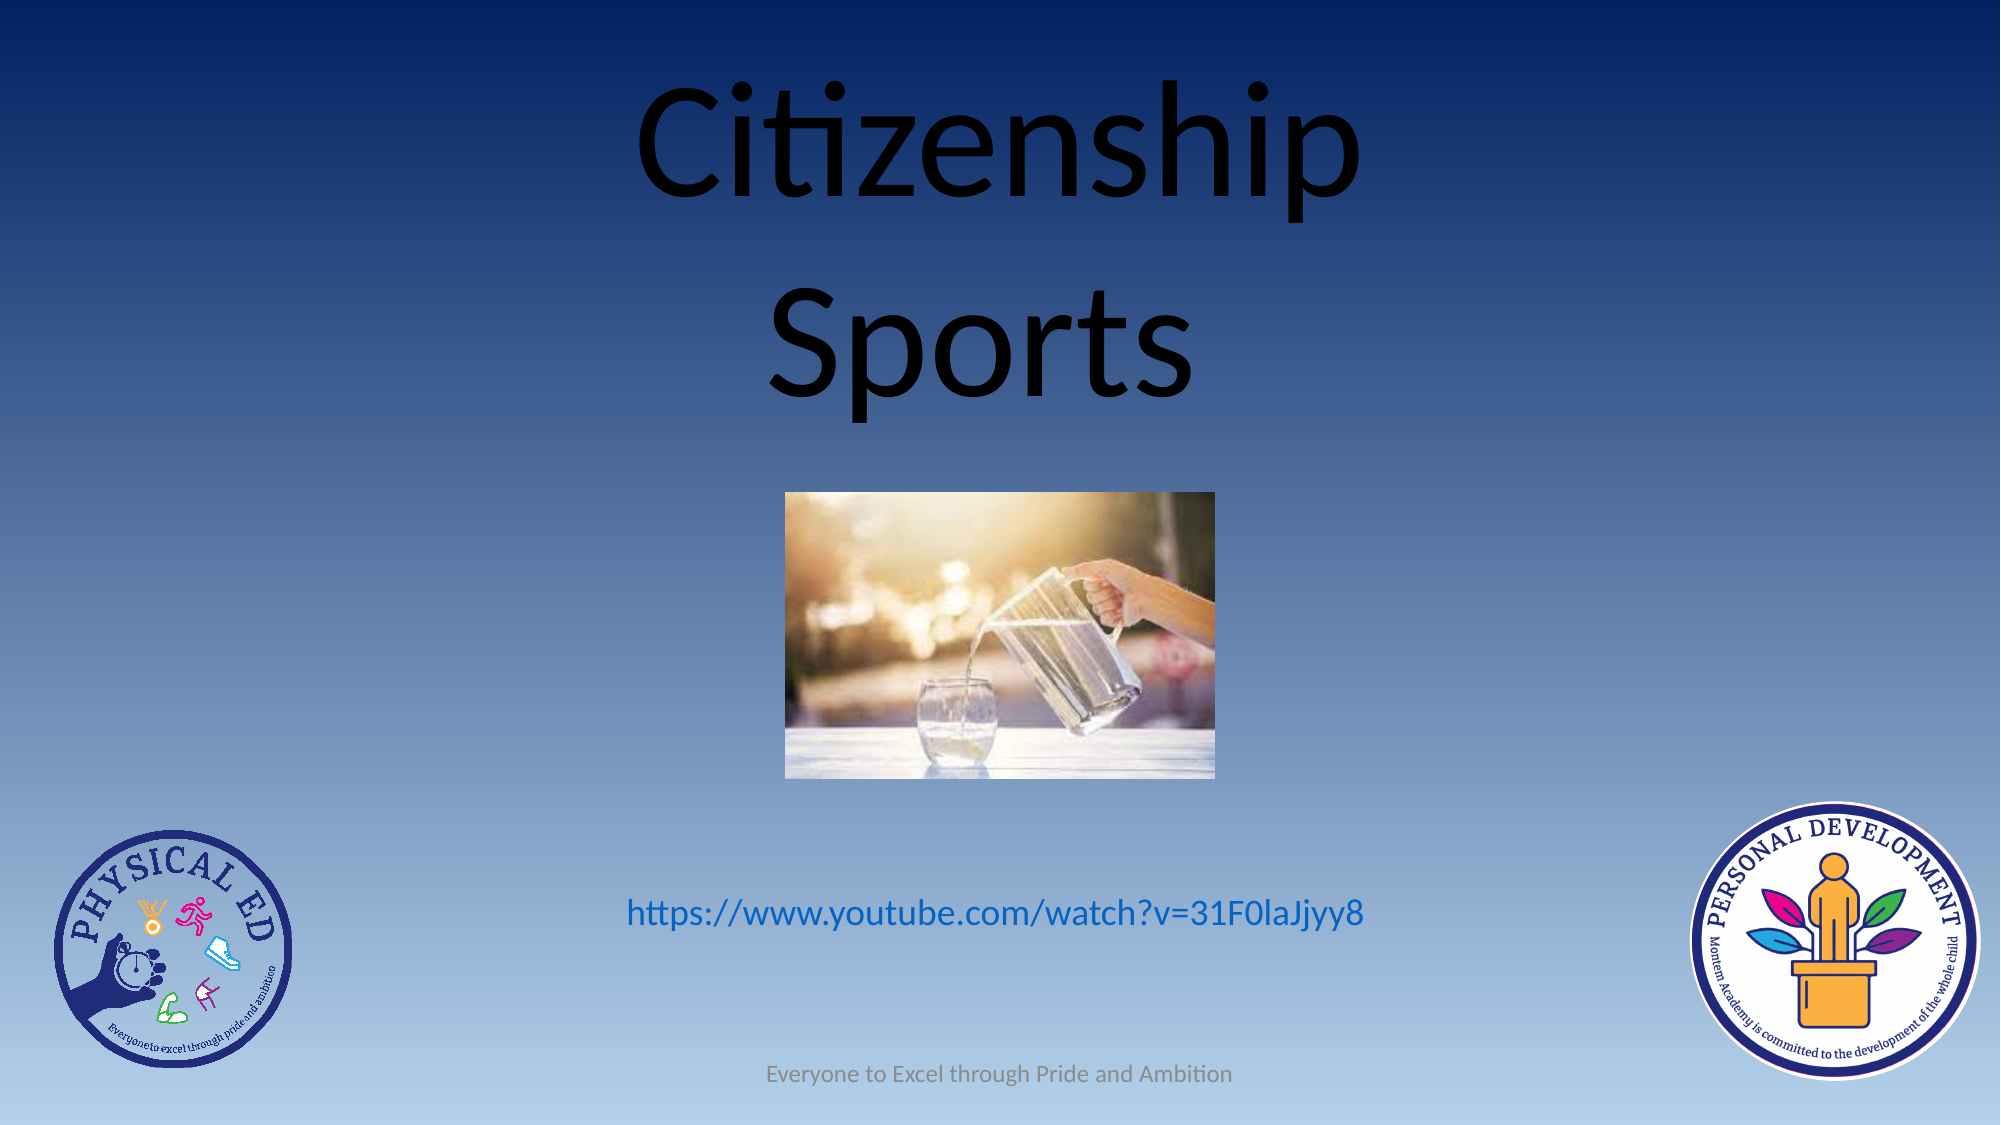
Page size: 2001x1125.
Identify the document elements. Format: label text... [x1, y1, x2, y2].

picture [785, 492, 1215, 779]
text_box Citizenship Sports [619, 22, 1381, 638]
picture [54, 830, 292, 1068]
text_box https://www.youtube.com/watch?v=31F0laJjyy8 [603, 880, 1604, 941]
footer Everyone to Excel through Pride and Ambition [662, 1042, 1338, 1103]
text_box [1689, 801, 1981, 1081]
